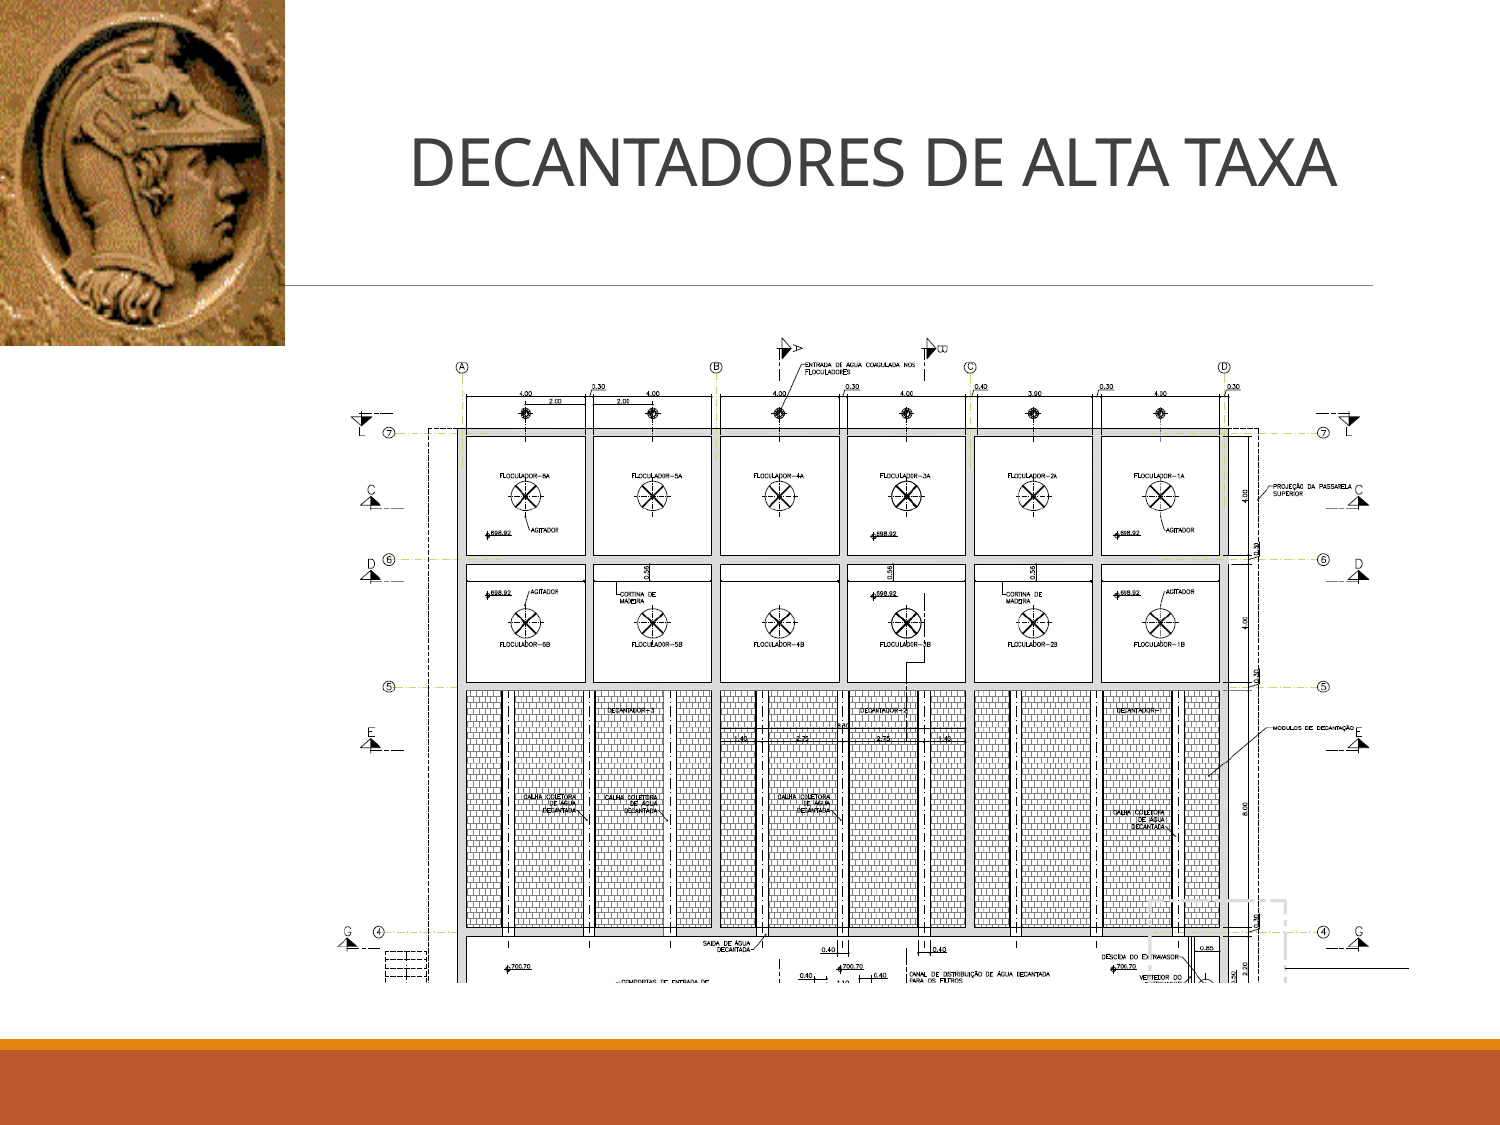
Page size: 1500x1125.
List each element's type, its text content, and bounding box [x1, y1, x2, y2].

picture [308, 325, 1409, 983]
picture [0, 0, 288, 351]
title DECANTADORES DE ALTA TAXA [297, 83, 1459, 208]
